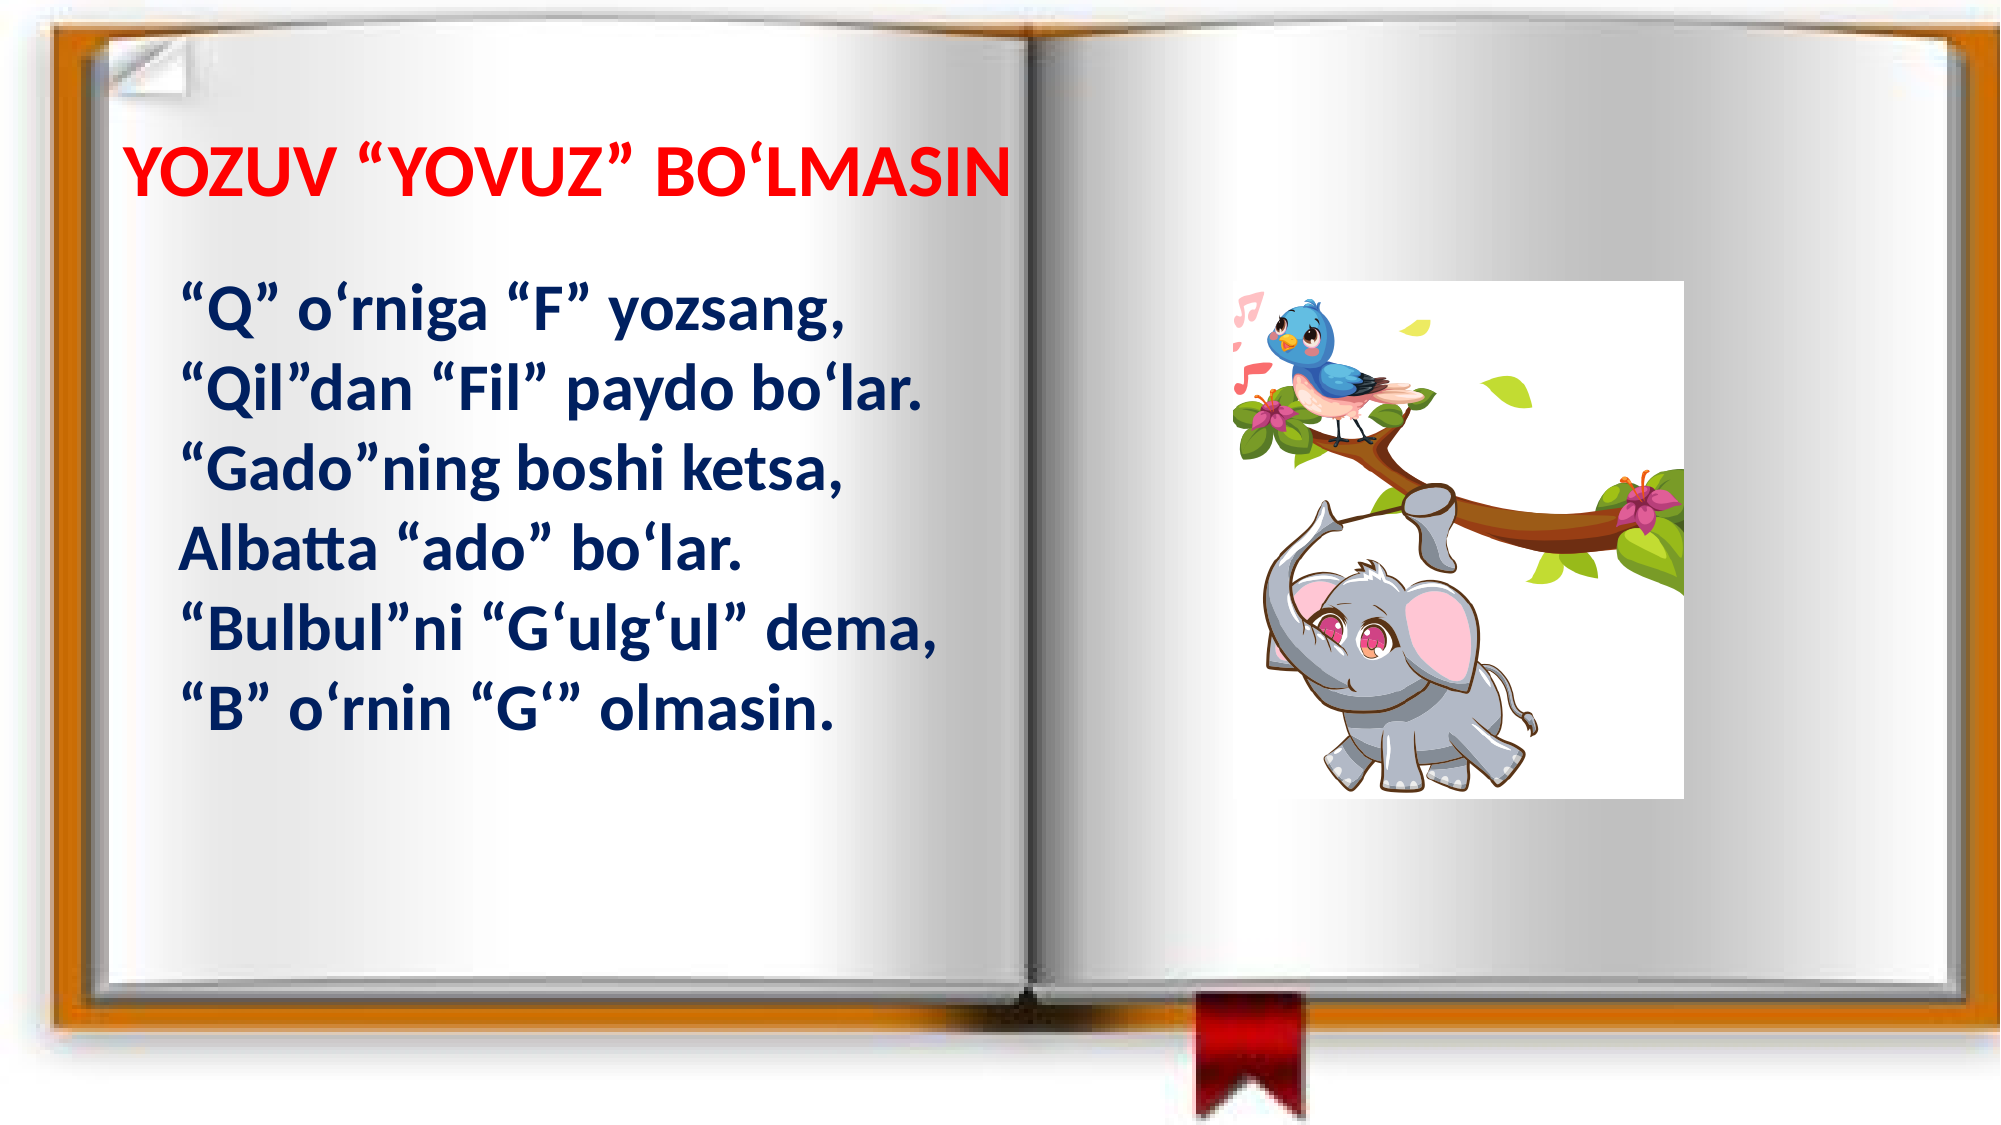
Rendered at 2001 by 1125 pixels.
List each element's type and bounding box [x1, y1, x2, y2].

list [1233, 281, 1684, 799]
picture [0, 0, 2000, 1125]
